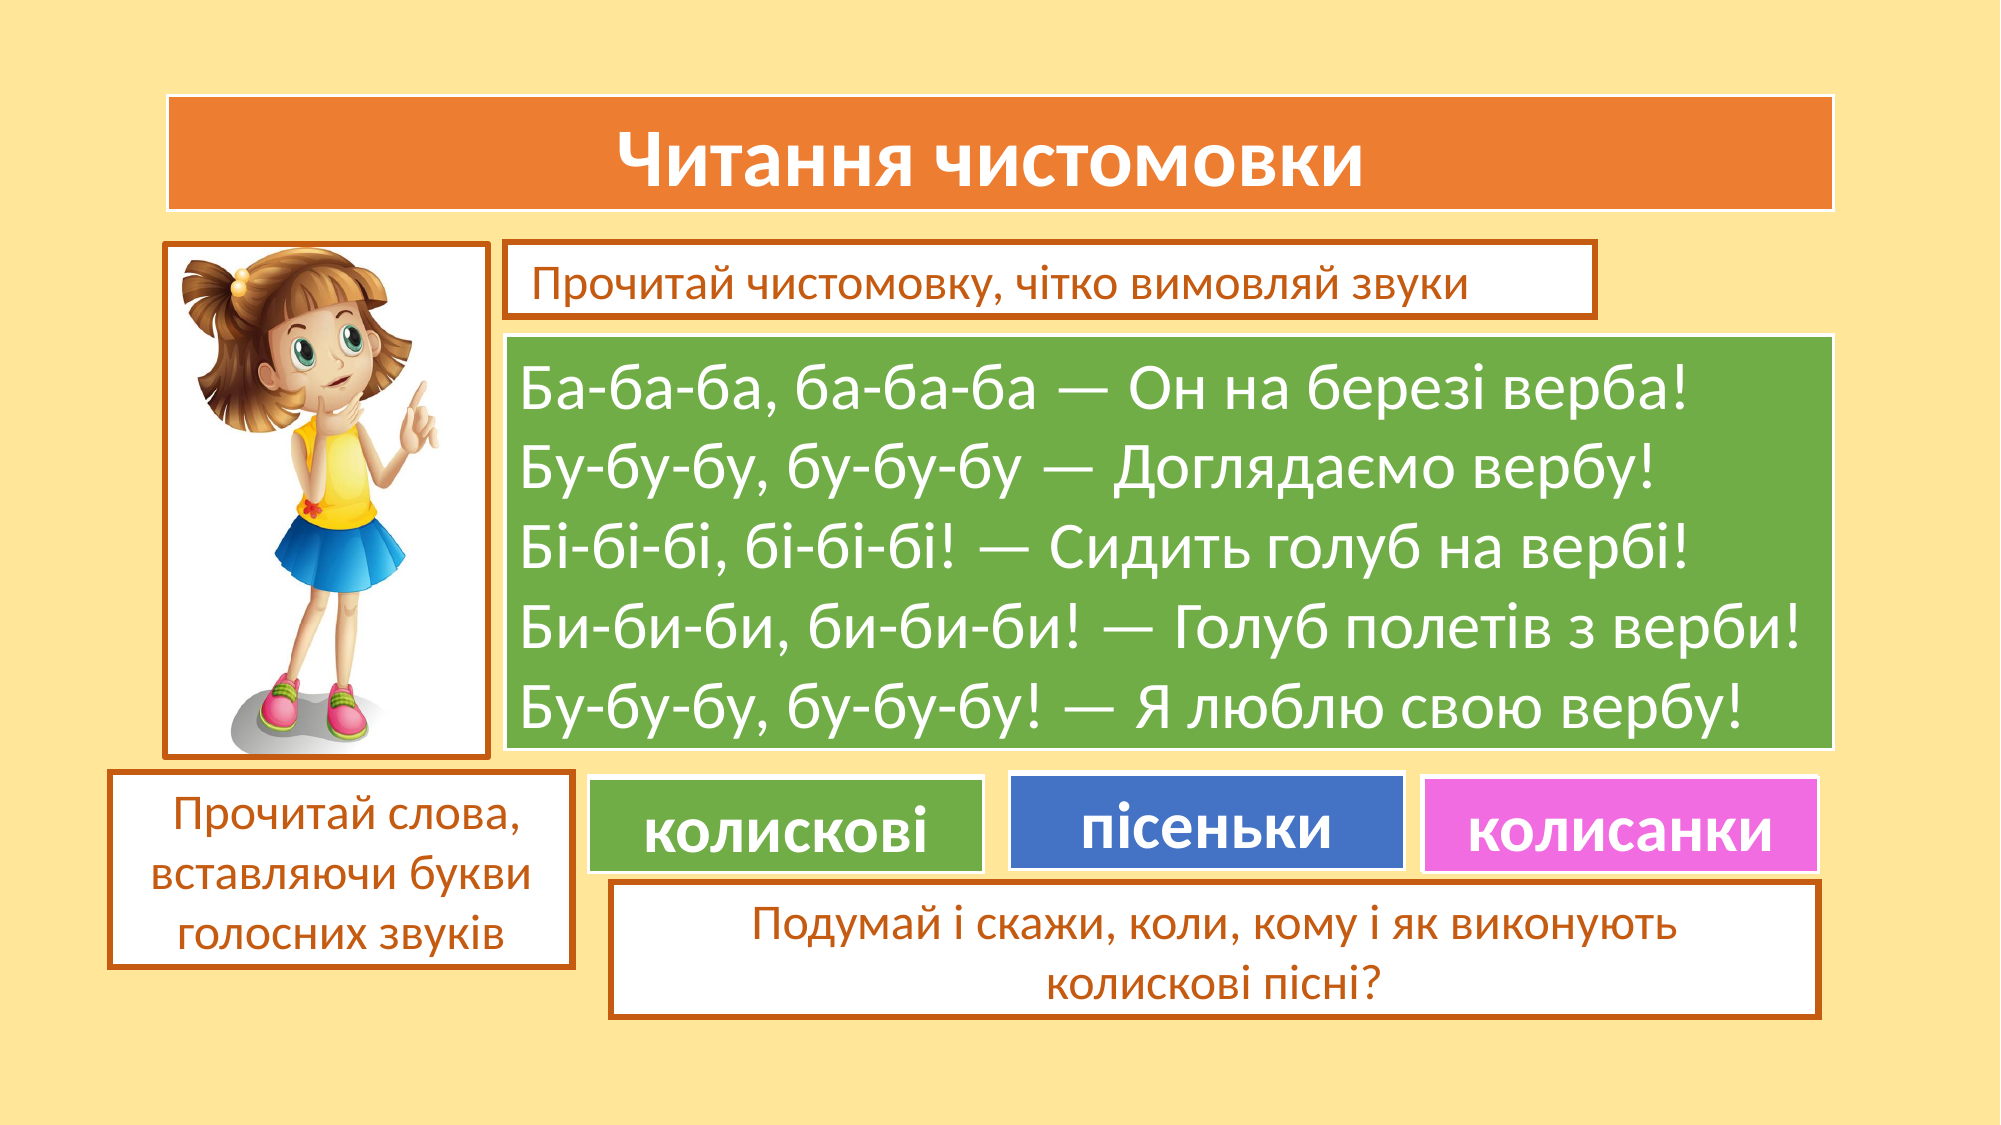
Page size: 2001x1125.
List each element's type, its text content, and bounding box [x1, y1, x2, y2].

text_box Прочитай чистомовку, чітко вимовляй звуки [504, 241, 1596, 318]
picture [167, 246, 485, 755]
text_box Ба-ба-ба, ба-ба-ба — Он на березі верба! Бу-бу-бу, бу-бу-бу — Доглядаємо вербу! Бі-бі-бі, бі-бі-бі! — Сидить голуб на вербі! Би-би-би, би-би-би! — Голуб полетів з верби! Бу-бу-бу, бу-бу-бу! — Я люблю свою вербу! [503, 333, 1835, 751]
text_box Прочитай слова, вставляючи букви голосних звуків [109, 771, 573, 968]
text_box колисанки [1422, 776, 1820, 874]
text_box пісеньки [1008, 773, 1406, 871]
text_box колискові [587, 776, 985, 874]
text_box Читання чистомовки [166, 94, 1835, 212]
text_box Подумай і скажи, коли, кому і як виконують колискові пісні? [610, 881, 1819, 1018]
